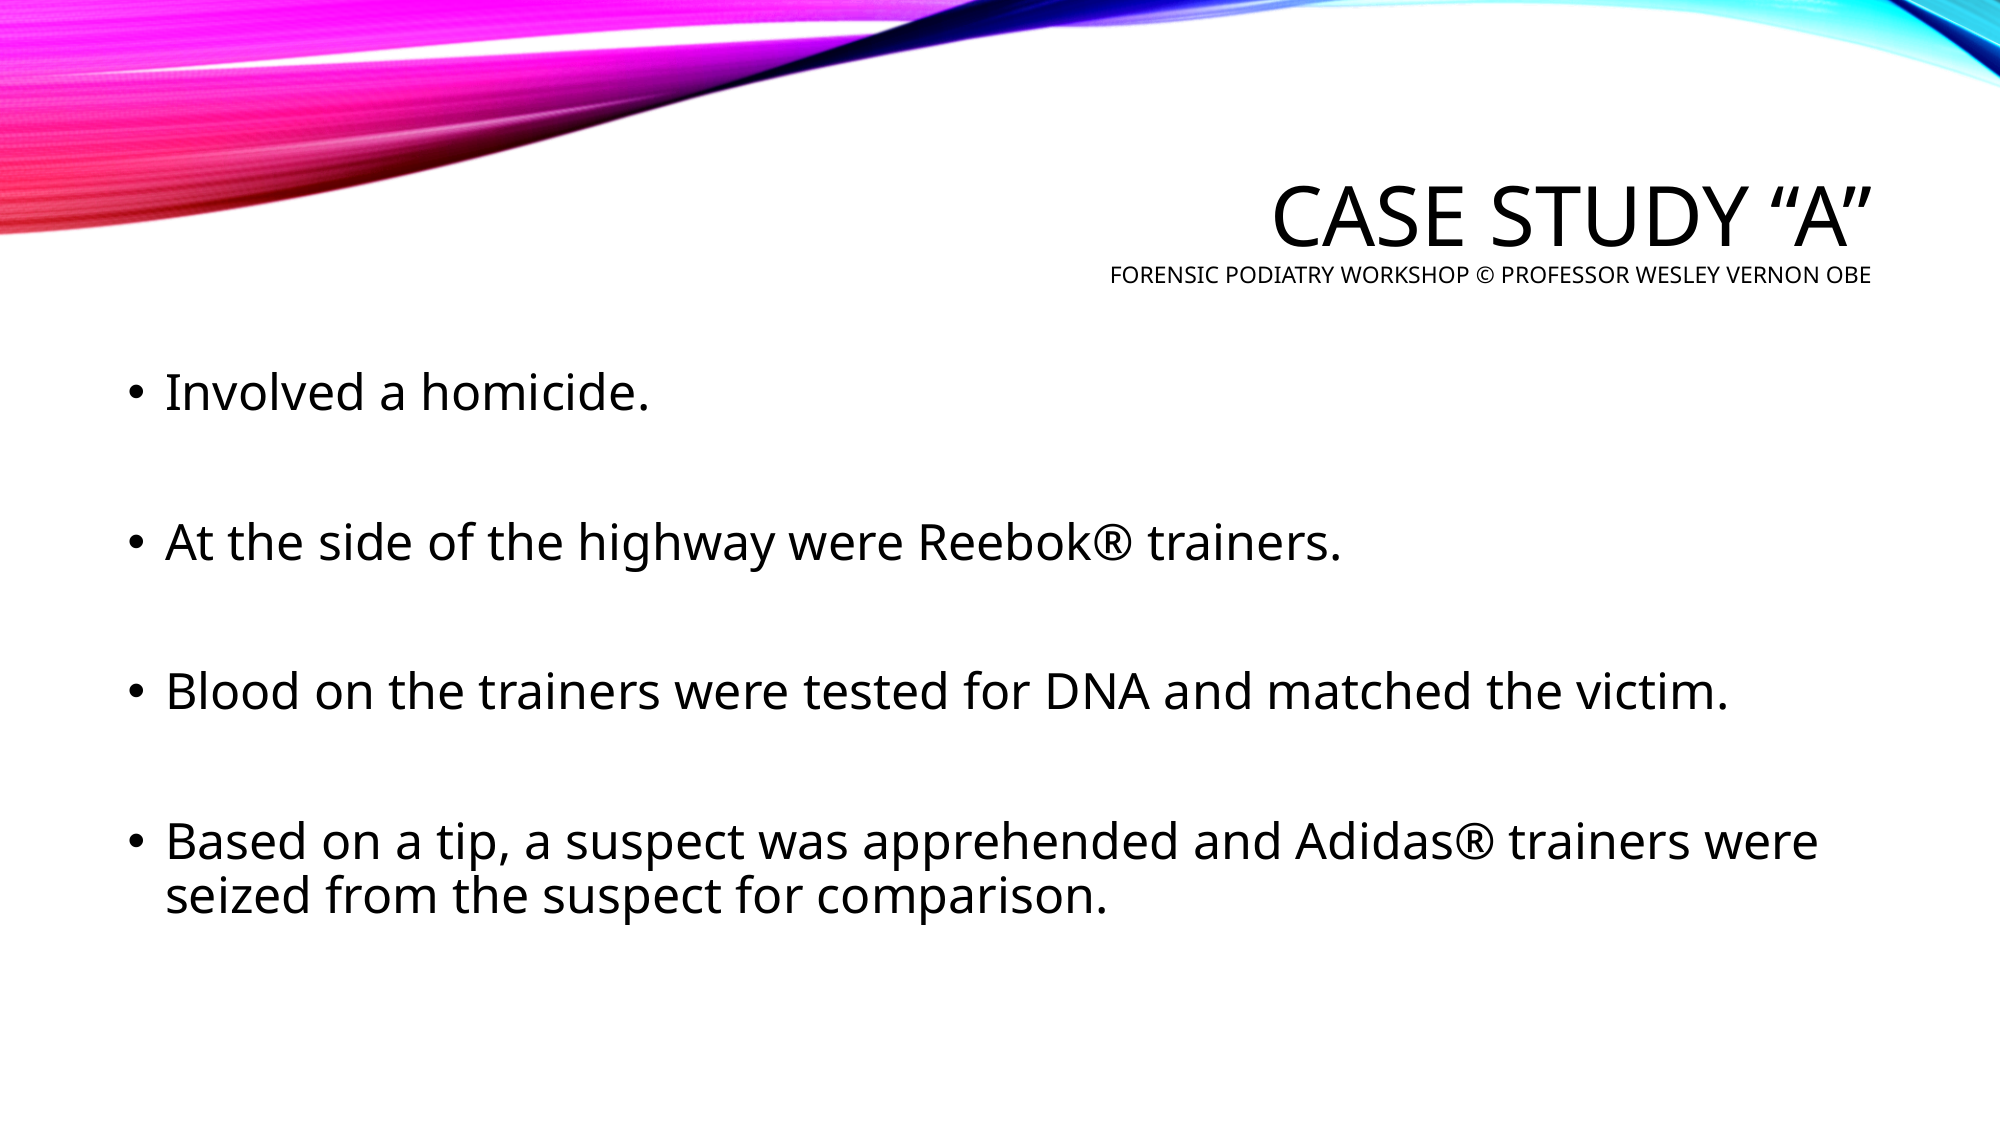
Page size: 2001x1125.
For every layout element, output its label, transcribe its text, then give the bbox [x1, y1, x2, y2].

title Case study “A” Forensic Podiatry Workshop © Professor Wesley Vernon OBE [474, 125, 1888, 338]
picture [1890, 0, 2000, 75]
picture [0, 0, 2000, 237]
picture [1910, 0, 2000, 45]
list Involved a homicide. At the side of the highway were Reebok® trainers. Blood on the trainers were tested for DNA and matched the victim. Based on a tip, a suspect was apprehended and Adidas® trainers were seized from the suspect for comparison. [112, 359, 1888, 1021]
